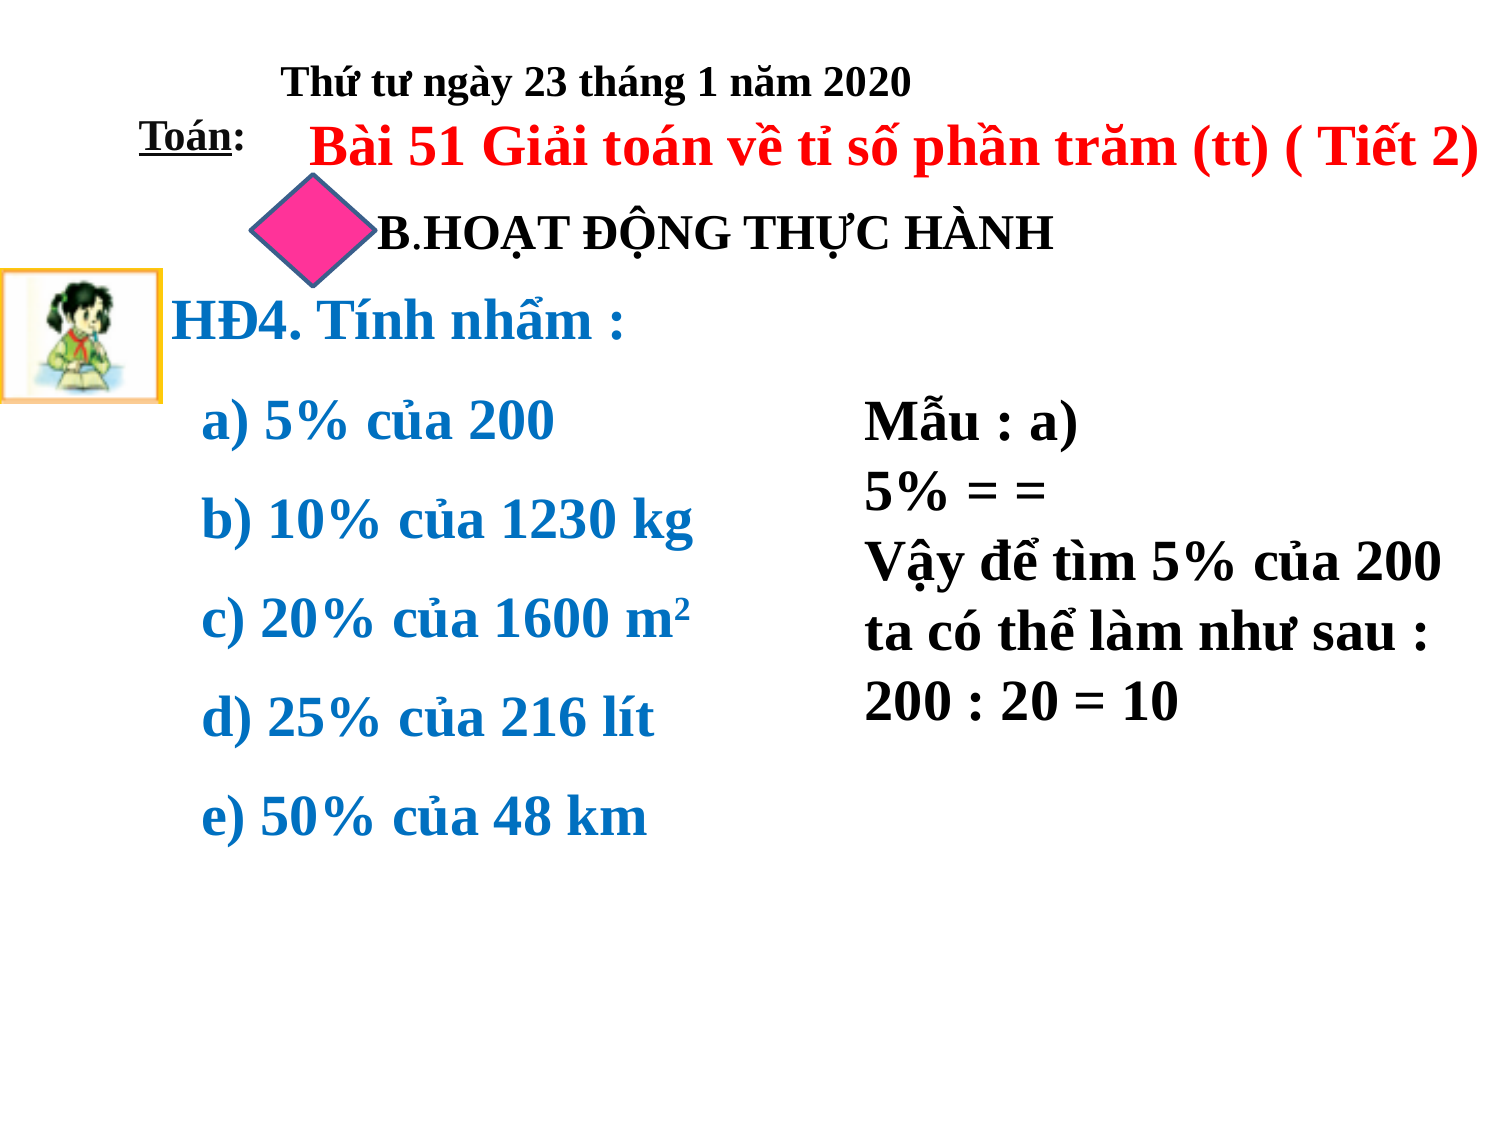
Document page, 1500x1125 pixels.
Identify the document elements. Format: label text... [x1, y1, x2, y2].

text_box B.HOẠT ĐỘNG THỰC HÀNH [350, 192, 1200, 268]
text_box HĐ4. Tính nhẩm : a) 5% của 200 b) 10% của 1230 kg c) 20% của 1600 m2 d) 25% của 216 lít e) 50% của 48 km [0, 274, 746, 1125]
text_box [248, 172, 350, 289]
text_box Bài 51 Giải toán về tỉ số phần trăm (tt) ( Tiết 2) [280, 99, 1500, 185]
picture [0, 268, 163, 404]
title Thứ tư ngày 23 tháng 1 năm 2020 Toán: [112, 37, 1400, 168]
